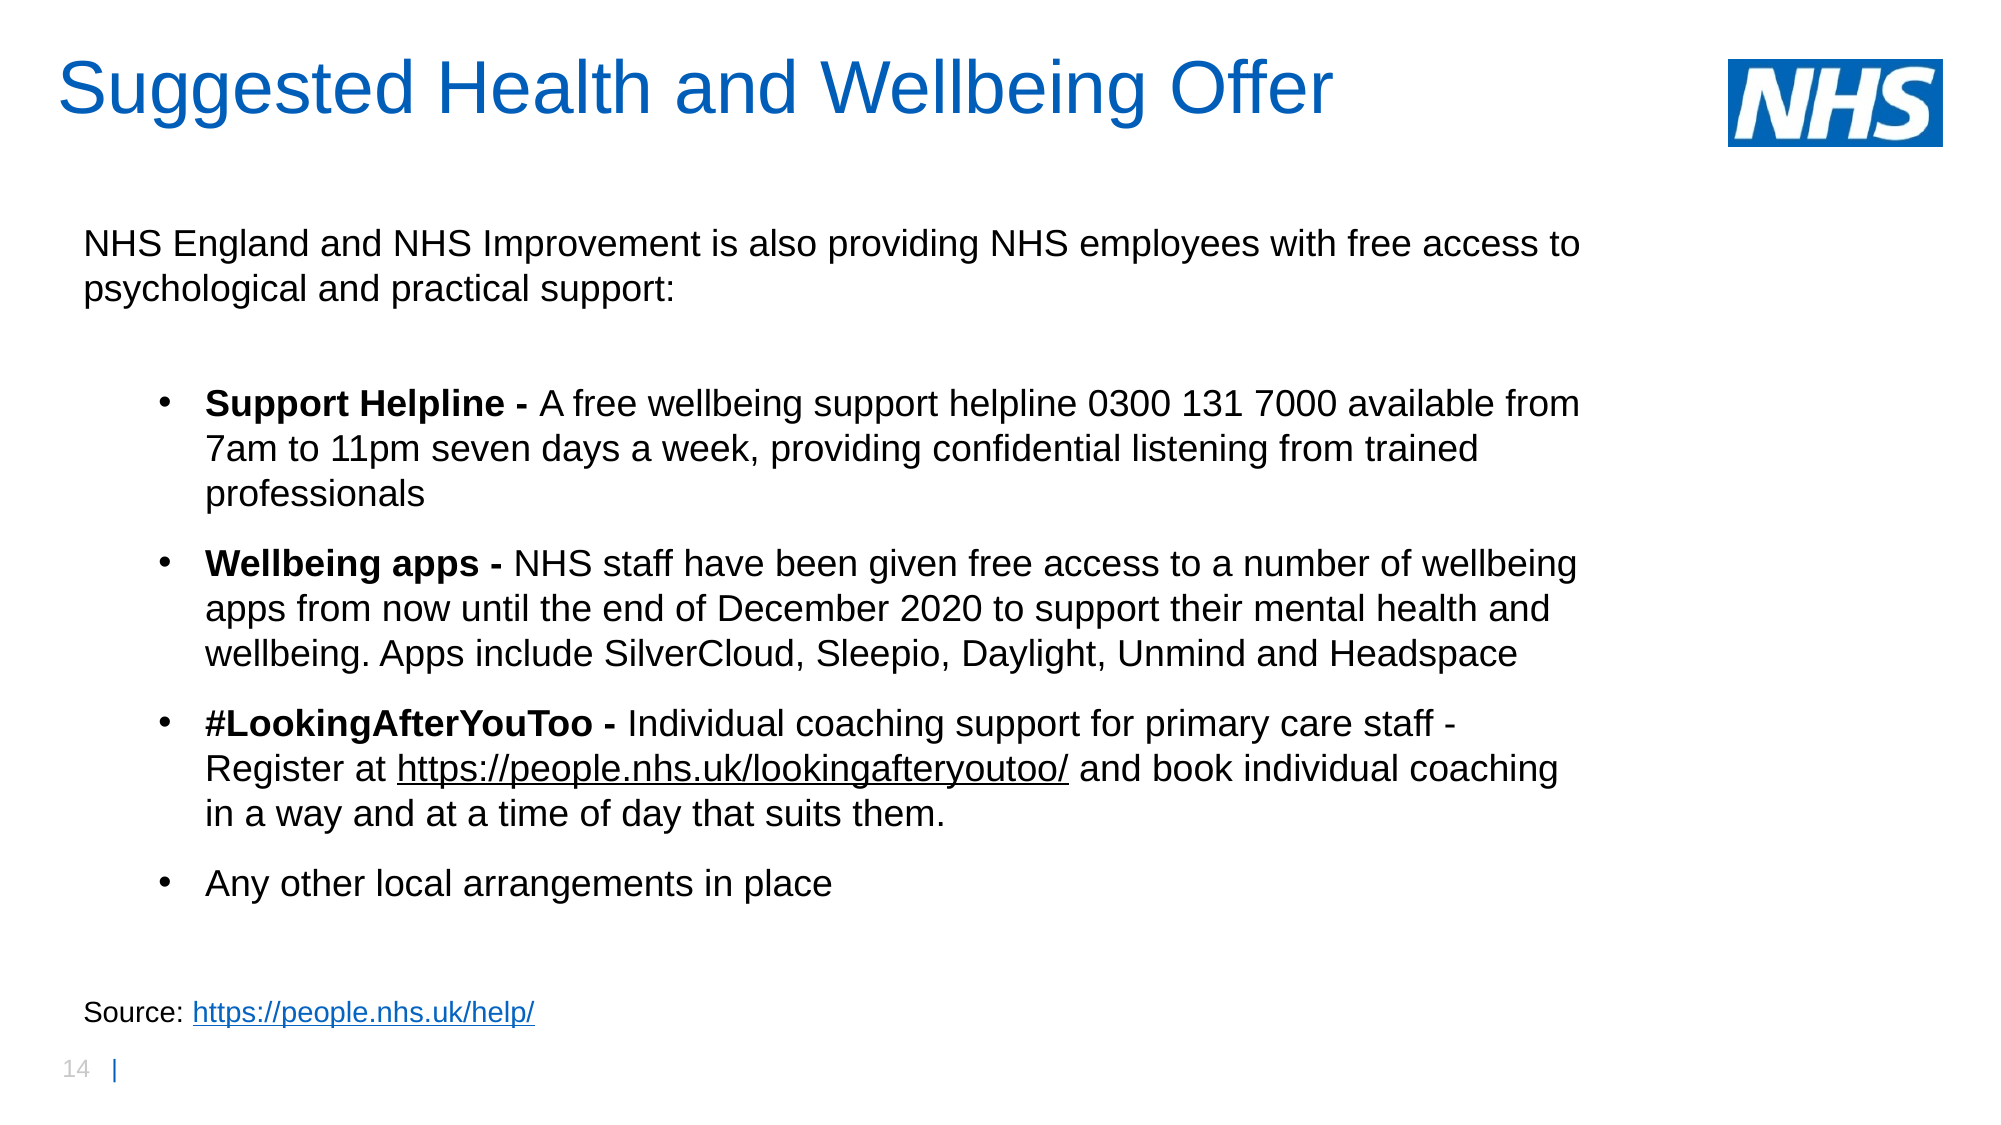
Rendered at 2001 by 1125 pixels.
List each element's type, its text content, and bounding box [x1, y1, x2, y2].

picture [1728, 59, 1943, 147]
title Suggested Health and Wellbeing Offer [42, 39, 1789, 140]
text_box NHS England and NHS Improvement is also providing NHS employees with free access to psychological and practical support: Support Helpline - A free wellbeing support helpline 0300 131 7000 available from 7am to 11pm seven days a week, providing confidential listening from trained professionals Wellbeing apps - NHS staff have been given free access to a number of wellbeing apps from now until the end of December 2020 to support their mental health and wellbeing. Apps include SilverCloud, Sleepio, Daylight, Unmind and Headspace #LookingAfterYouToo - Individual coaching support for primary care staff - Register at https://people.nhs.uk/lookingafteryoutoo/ and book individual coaching in a way and at a time of day that suits them. Any other local arrangements in place Source: https://people.nhs.uk/help/ [68, 171, 1609, 1037]
